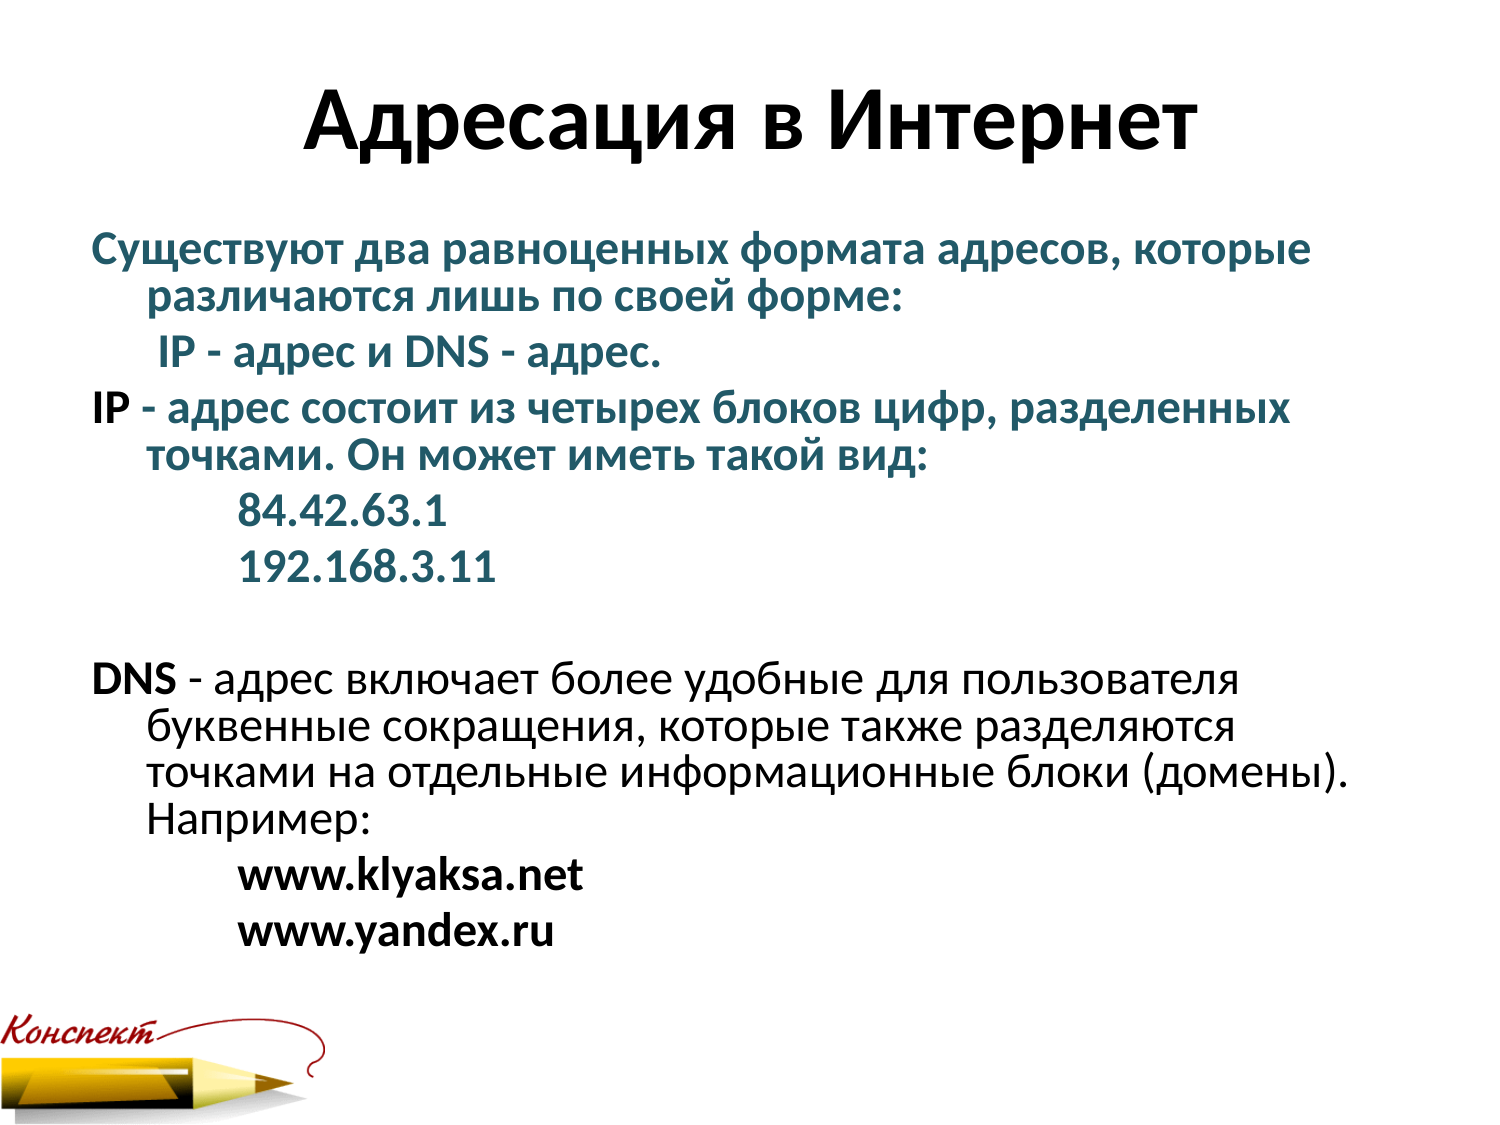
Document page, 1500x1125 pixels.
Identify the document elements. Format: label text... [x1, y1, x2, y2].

title Адресация в Интернет [76, 19, 1427, 207]
list Существуют два равноценных формата адресов, которые различаются лишь по своей форме: IP - адрес и DNS - адрес. IP - адрес состоит из четырех блоков цифр, разделенных точками. Он может иметь такой вид: 84.42.63.1 192.168.3.11 DNS - адрес включает более удобные для пользователя буквенные сокращения, которые также разделяются точками на отдельные информационные блоки (домены). Например: www.klyaksa.net www.yandex.ru [76, 219, 1427, 967]
picture [0, 1013, 325, 1125]
